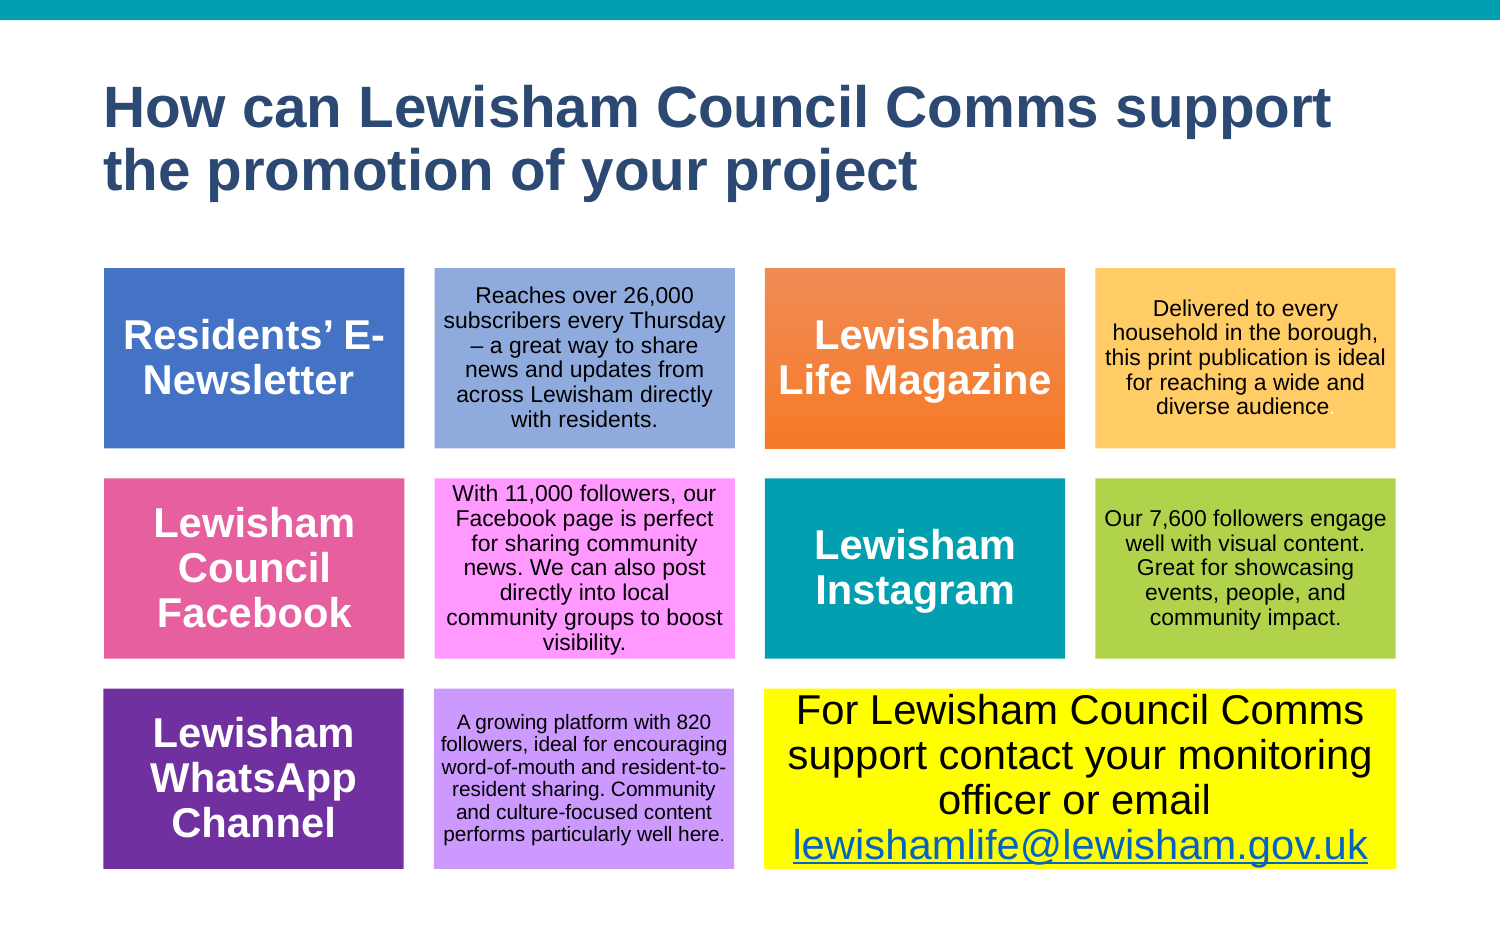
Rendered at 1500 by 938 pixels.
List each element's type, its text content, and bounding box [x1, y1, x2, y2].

title How can Lewisham Council Comms support the promotion of your project [103, 49, 1397, 232]
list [103, 249, 1397, 888]
